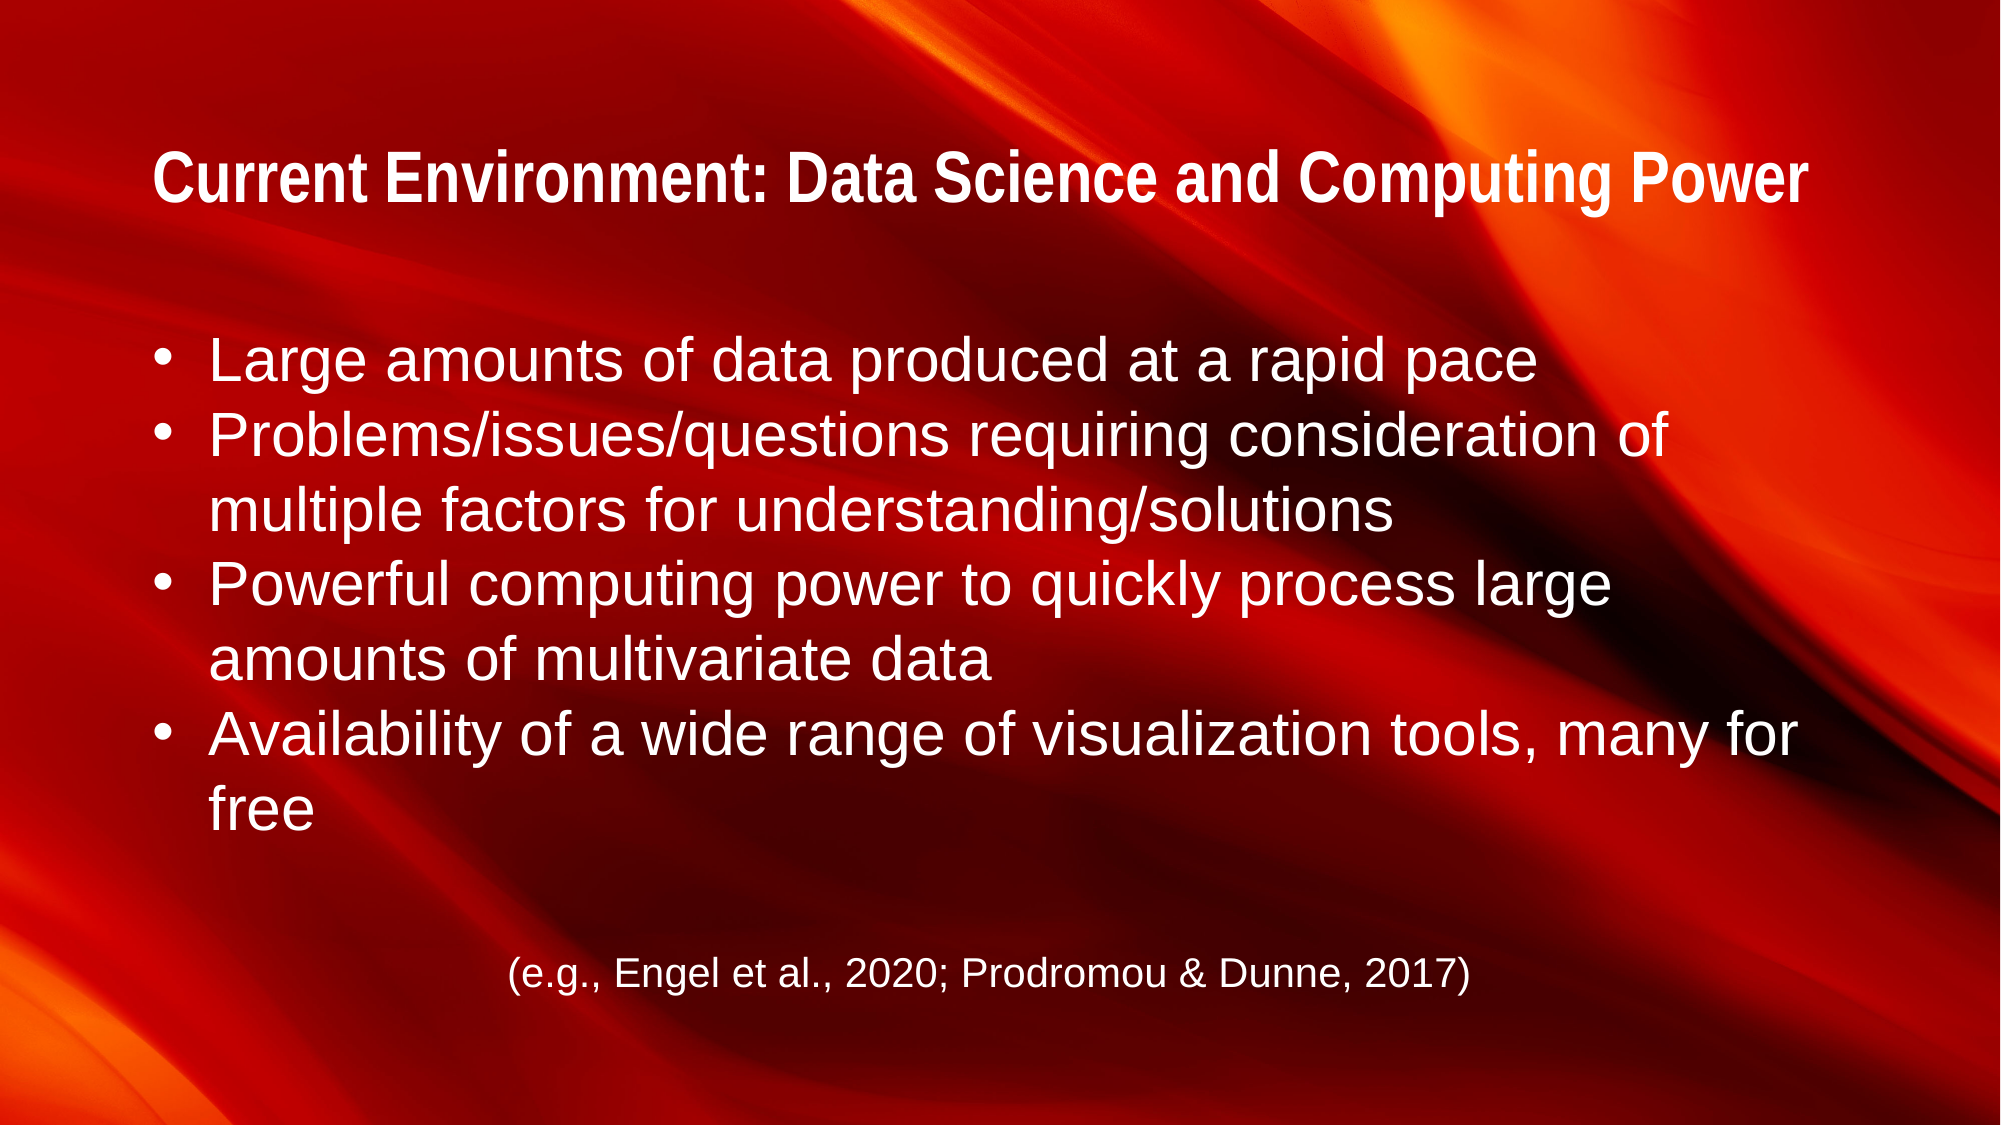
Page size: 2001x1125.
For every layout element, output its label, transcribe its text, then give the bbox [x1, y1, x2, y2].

picture [0, 0, 2001, 1125]
title Current Environment: Data Science and Computing Power [137, 144, 1864, 225]
list Large amounts of data produced at a rapid pace Problems/issues/questions requiring consideration of multiple factors for understanding/solutions Powerful computing power to quickly process large amounts of multivariate data Availability of a wide range of visualization tools, many for free (e.g., Engel et al., 2020; Prodromou & Dunne, 2017) [137, 311, 1842, 1085]
